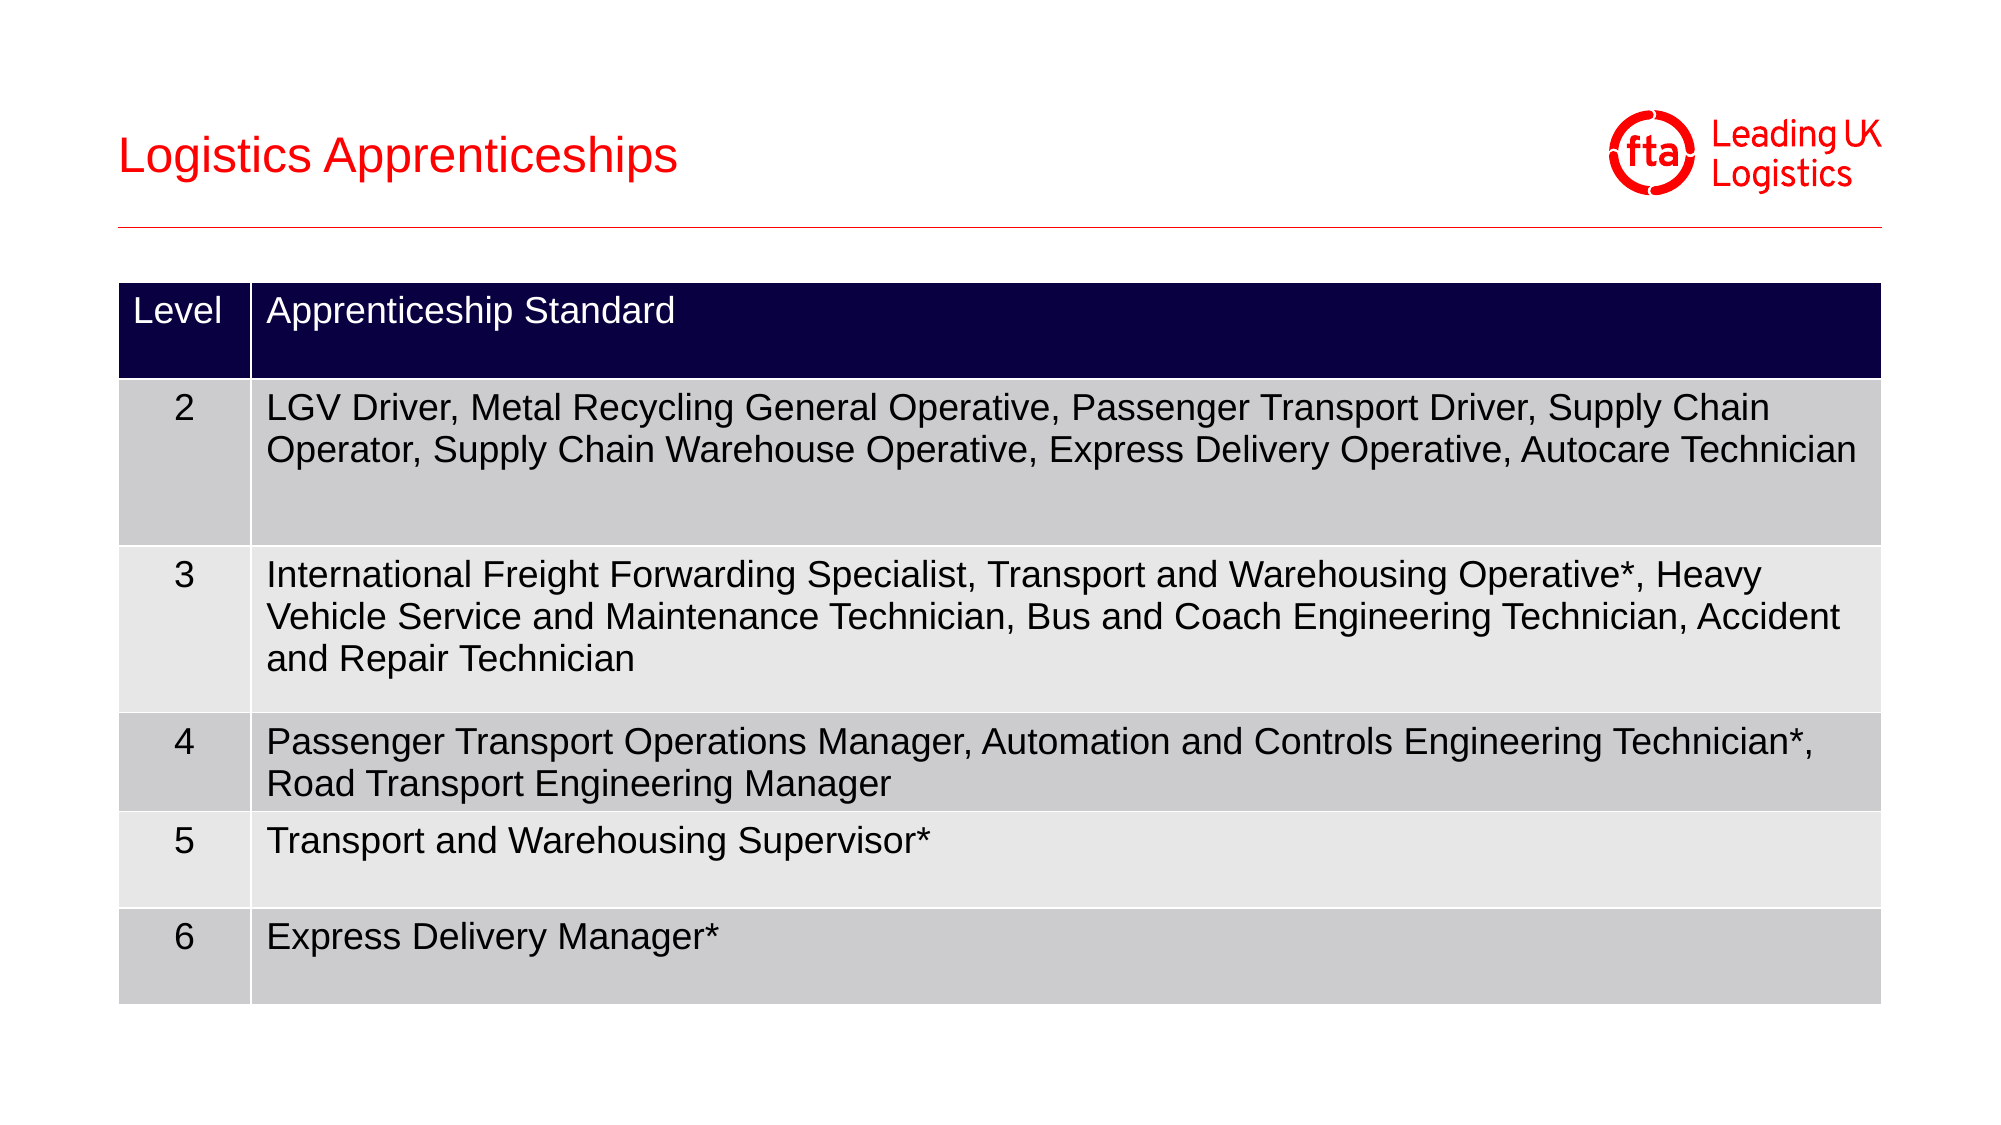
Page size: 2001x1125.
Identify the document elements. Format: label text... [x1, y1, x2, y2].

table_cell Passenger Transport Operations Manager, Automation and Controls Engineering Technician*, Road Transport Engineering Manager [252, 713, 1881, 811]
table_cell International Freight Forwarding Specialist, Transport and Warehousing Operative*, Heavy Vehicle Service and Maintenance Technician, Bus and Coach Engineering Technician, Accident and Repair Technician [252, 547, 1881, 712]
table_cell 3 [119, 547, 250, 712]
table_cell 6 [119, 909, 250, 1004]
table_cell 4 [119, 713, 250, 811]
title Logistics Apprenticeships [117, 122, 1542, 183]
table_cell LGV Driver, Metal Recycling General Operative, Passenger Transport Driver, Supply Chain Operator, Supply Chain Warehouse Operative, Express Delivery Operative, Autocare Technician [252, 380, 1881, 545]
table_cell Transport and Warehousing Supervisor* [252, 812, 1881, 907]
table_cell Express Delivery Manager* [252, 909, 1881, 1004]
table_cell 5 [119, 812, 250, 907]
table_header Apprenticeship Standard [252, 283, 1881, 378]
table_header Level [119, 283, 250, 378]
table_cell 2 [119, 380, 250, 545]
